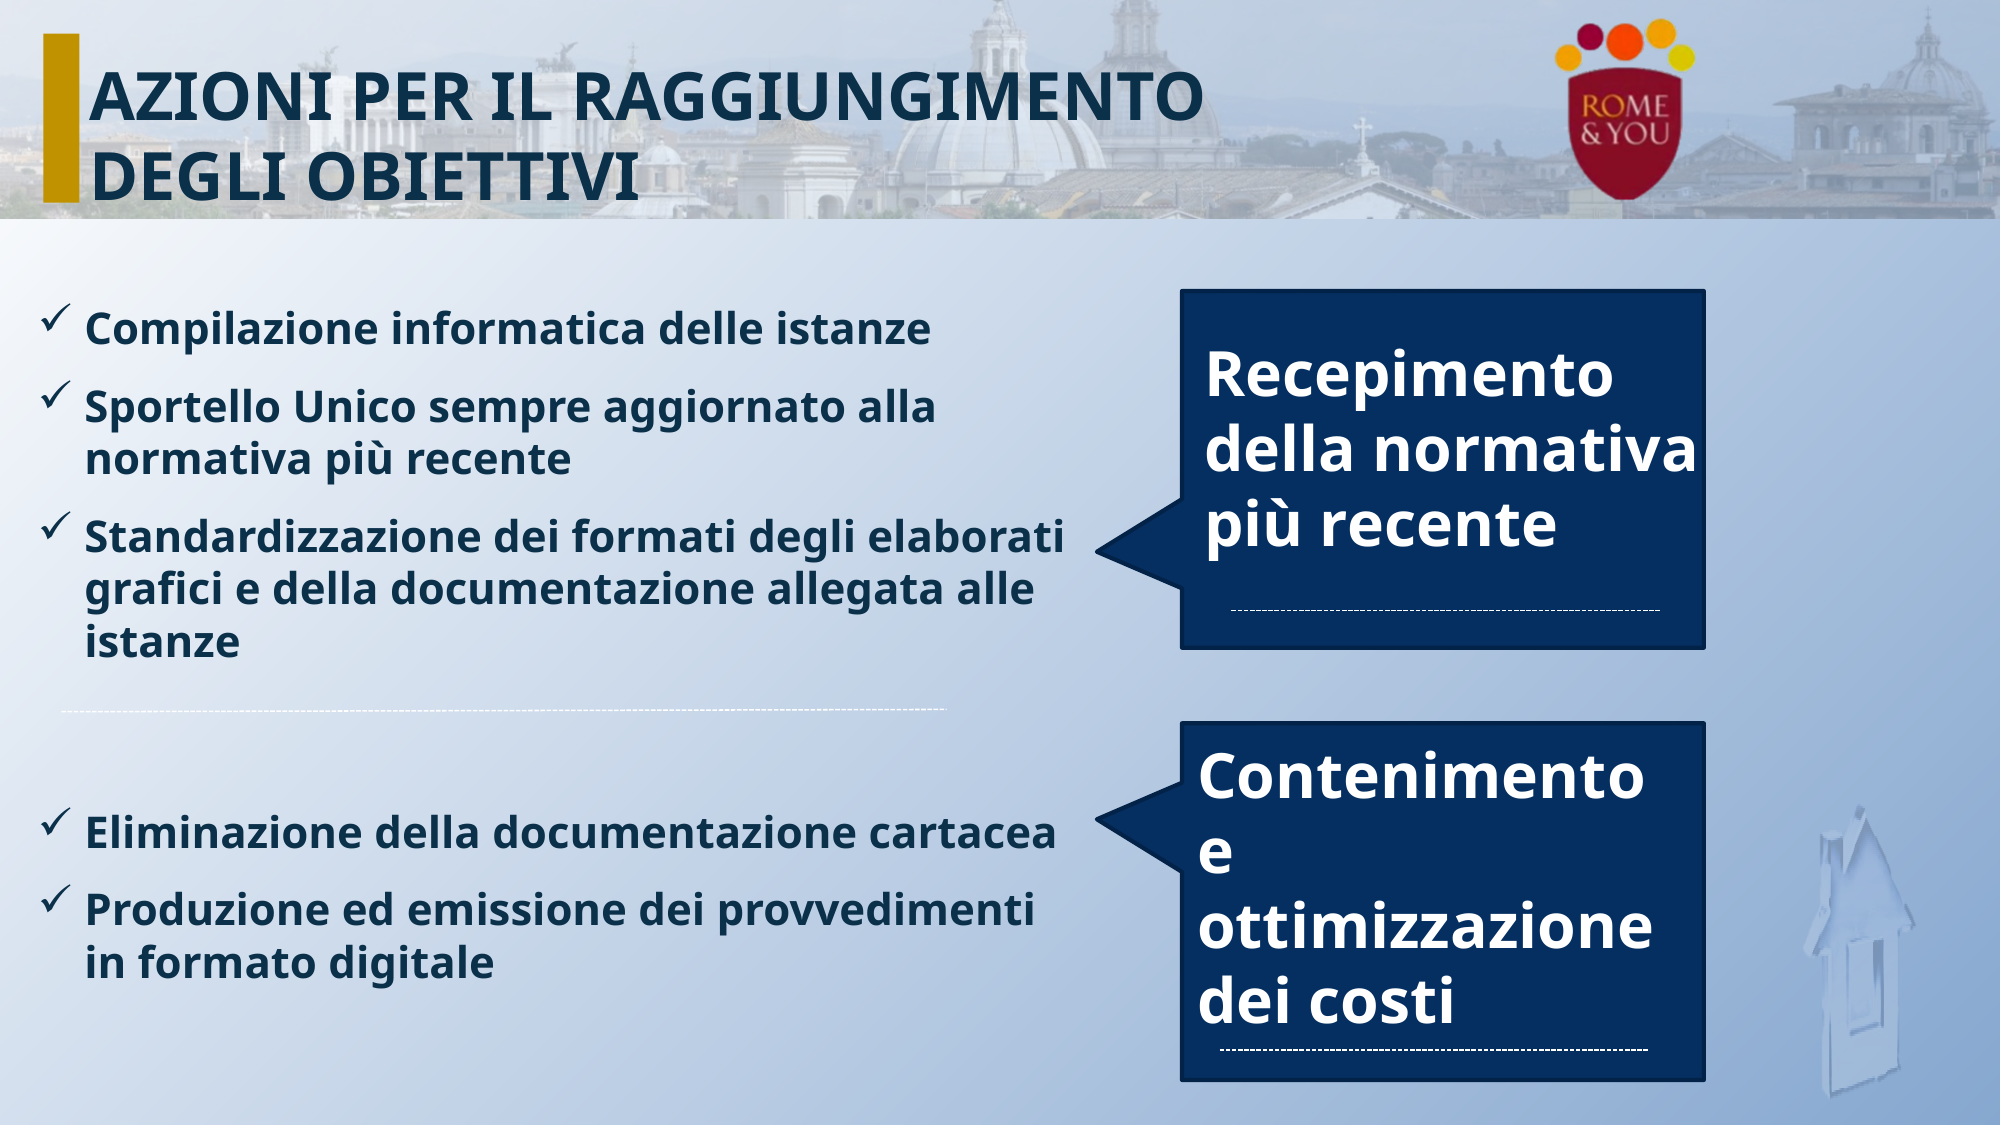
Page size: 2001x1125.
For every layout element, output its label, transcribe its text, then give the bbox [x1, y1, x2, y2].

text_box [1094, 288, 1706, 650]
text_box Eliminazione della documentazione cartacea Produzione ed emissione dei provvedimenti in formato digitale [22, 749, 1090, 1042]
text_box Recepimento della normativa più recente [1189, 337, 1734, 557]
text_box AZIONI PER IL RAGGIUNGIMENTO DEGLI OBIETTIVI [74, 46, 1340, 184]
text_box [41, 32, 81, 205]
text_box Contenimento e ottimizzazione dei costi [1182, 776, 1704, 996]
text_box Compilazione informatica delle istanze Sportello Unico sempre aggiornato alla normativa più recente Standardizzazione dei formati degli elaborati grafici e della documentazione allegata alle istanze [22, 337, 1122, 630]
text_box [1094, 721, 1706, 1083]
picture [1548, 16, 1701, 202]
